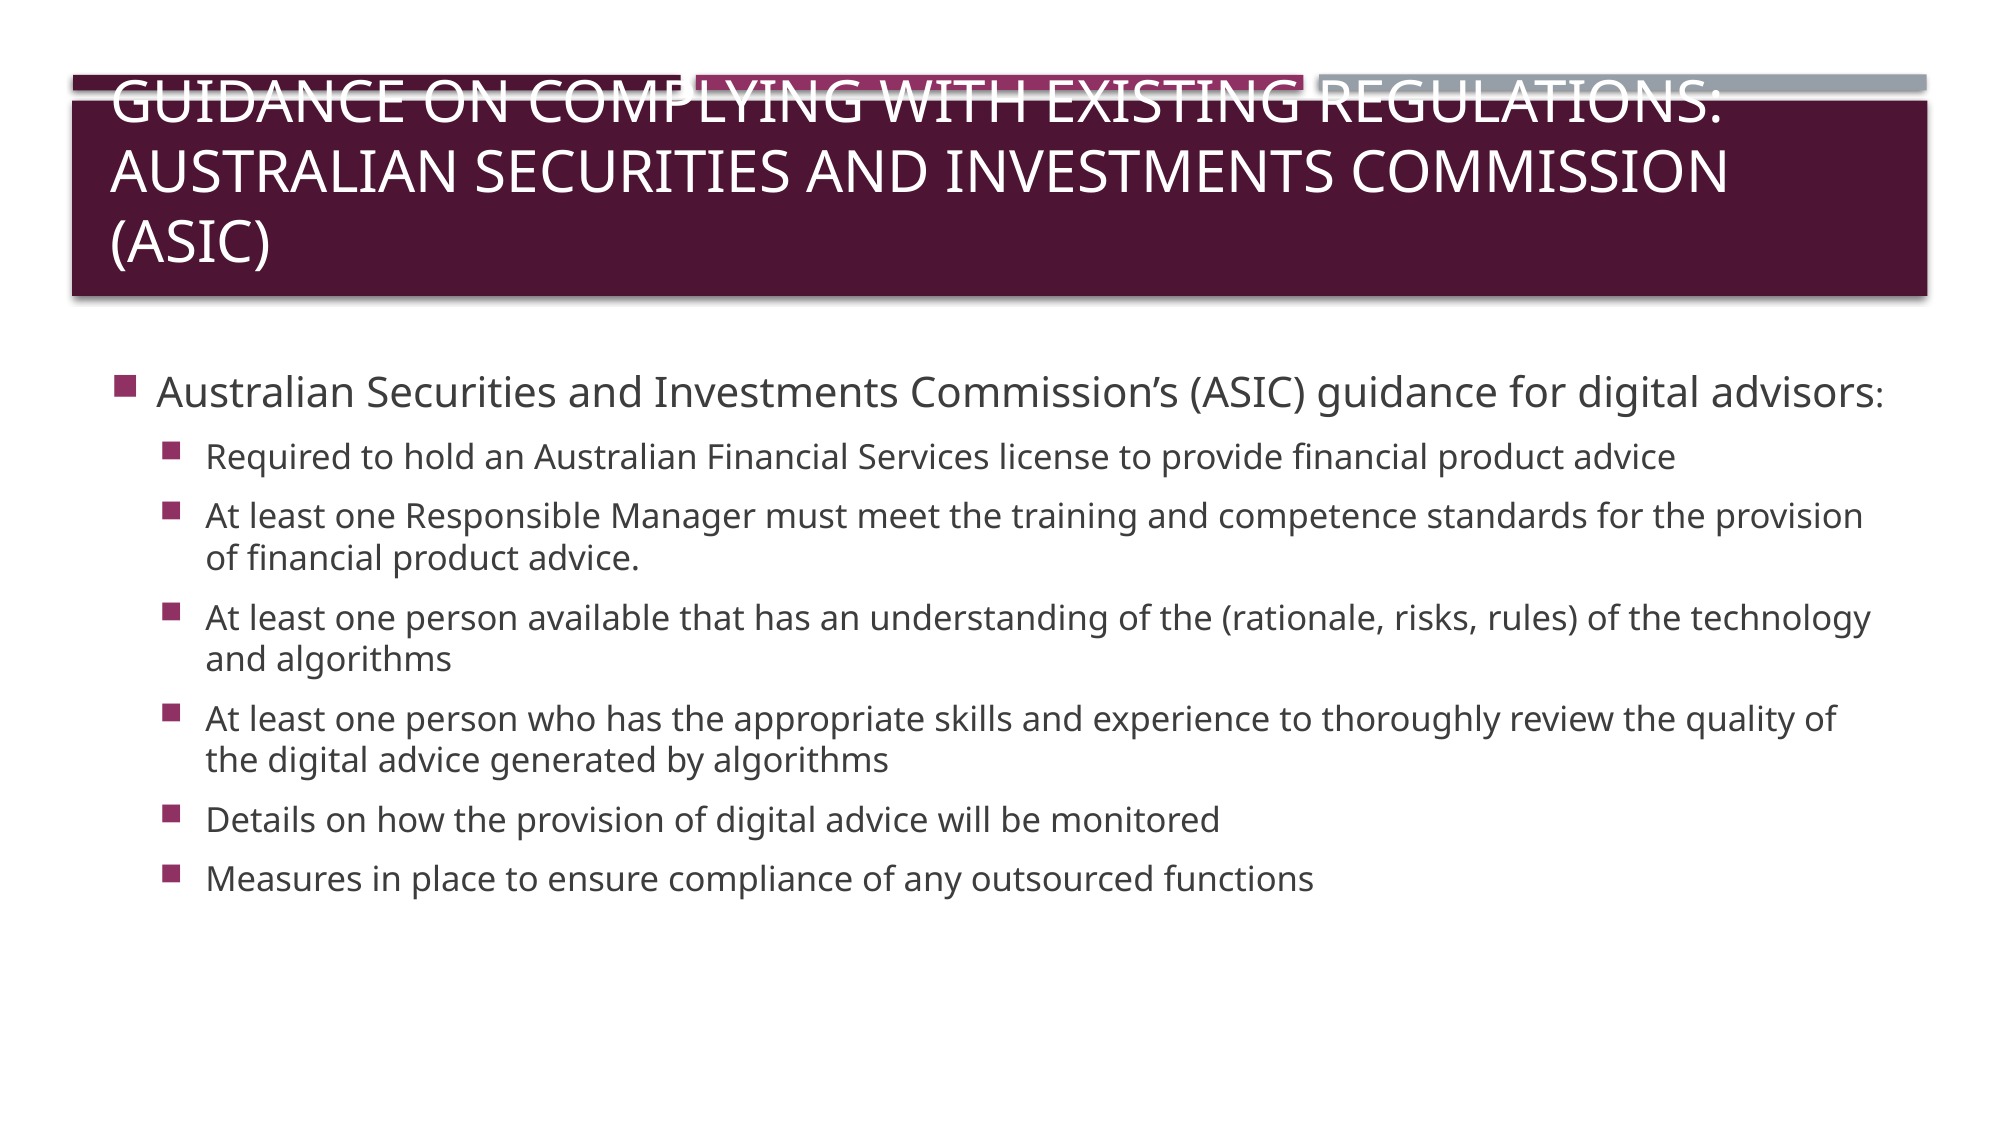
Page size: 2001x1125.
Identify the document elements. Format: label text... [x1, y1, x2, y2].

list Australian Securities and Investments Commission’s (ASIC) guidance for digital advisors: Required to hold an Australian Financial Services license to provide financial product advice At least one Responsible Manager must meet the training and competence standards for the provision of financial product advice. At least one person available that has an understanding of the (rationale, risks, rules) of the technology and algorithms At least one person who has the appropriate skills and experience to thoroughly review the quality of the digital advice generated by algorithms Details on how the provision of digital advice will be monitored Measures in place to ensure compliance of any outsourced functions [95, 357, 1905, 962]
title Guidance on complying with existing regulations: Australian Securities and Investments commission (ASIC) [95, 115, 1905, 282]
